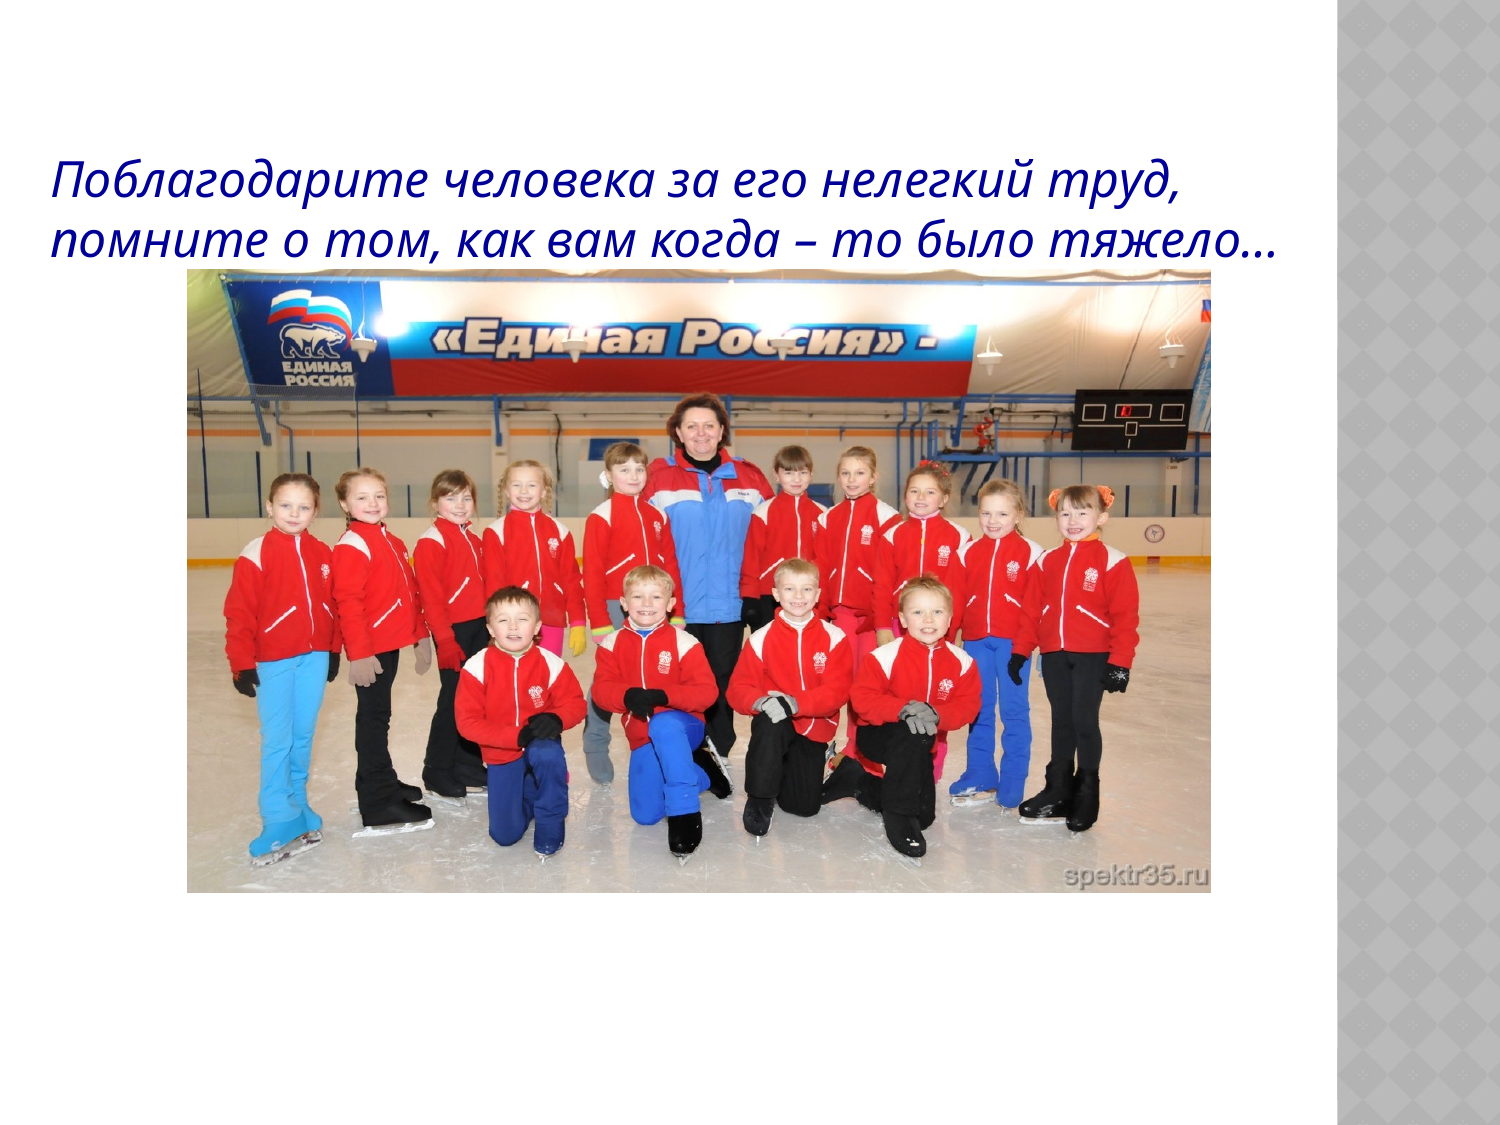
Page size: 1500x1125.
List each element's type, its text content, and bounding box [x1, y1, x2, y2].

text_box Поблагодарите человека за его нелегкий труд, помните о том, как вам когда – то было тяжело… [35, 140, 1410, 276]
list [186, 269, 1212, 894]
